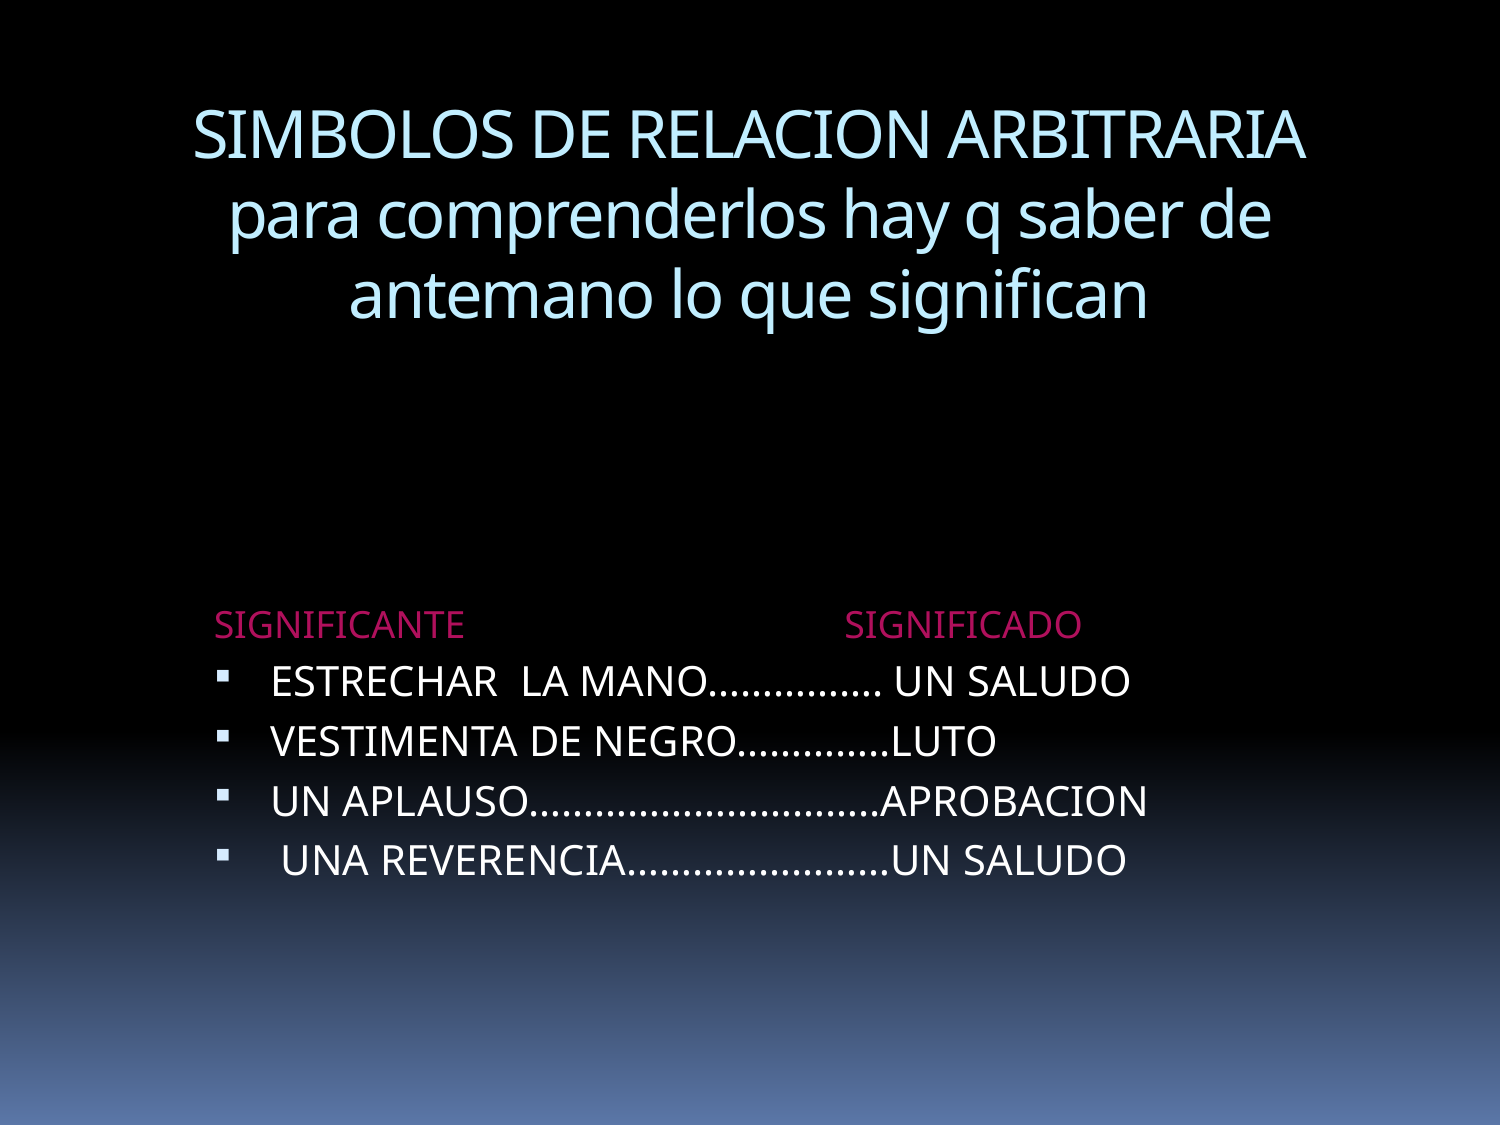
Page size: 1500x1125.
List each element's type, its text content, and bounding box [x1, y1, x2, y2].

list SIGNIFICANTE SIGNIFICADO ESTRECHAR LA MANO……………. UN SALUDO VESTIMENTA DE NEGRO…………..LUTO UN APLAUSO…………………………..APROBACION UNA REVERENCIA……………………UN SALUDO [187, 533, 1304, 951]
title SIMBOLOS DE RELACION ARBITRARIA para comprenderlos hay q saber de antemano lo que significan [112, 84, 1388, 375]
